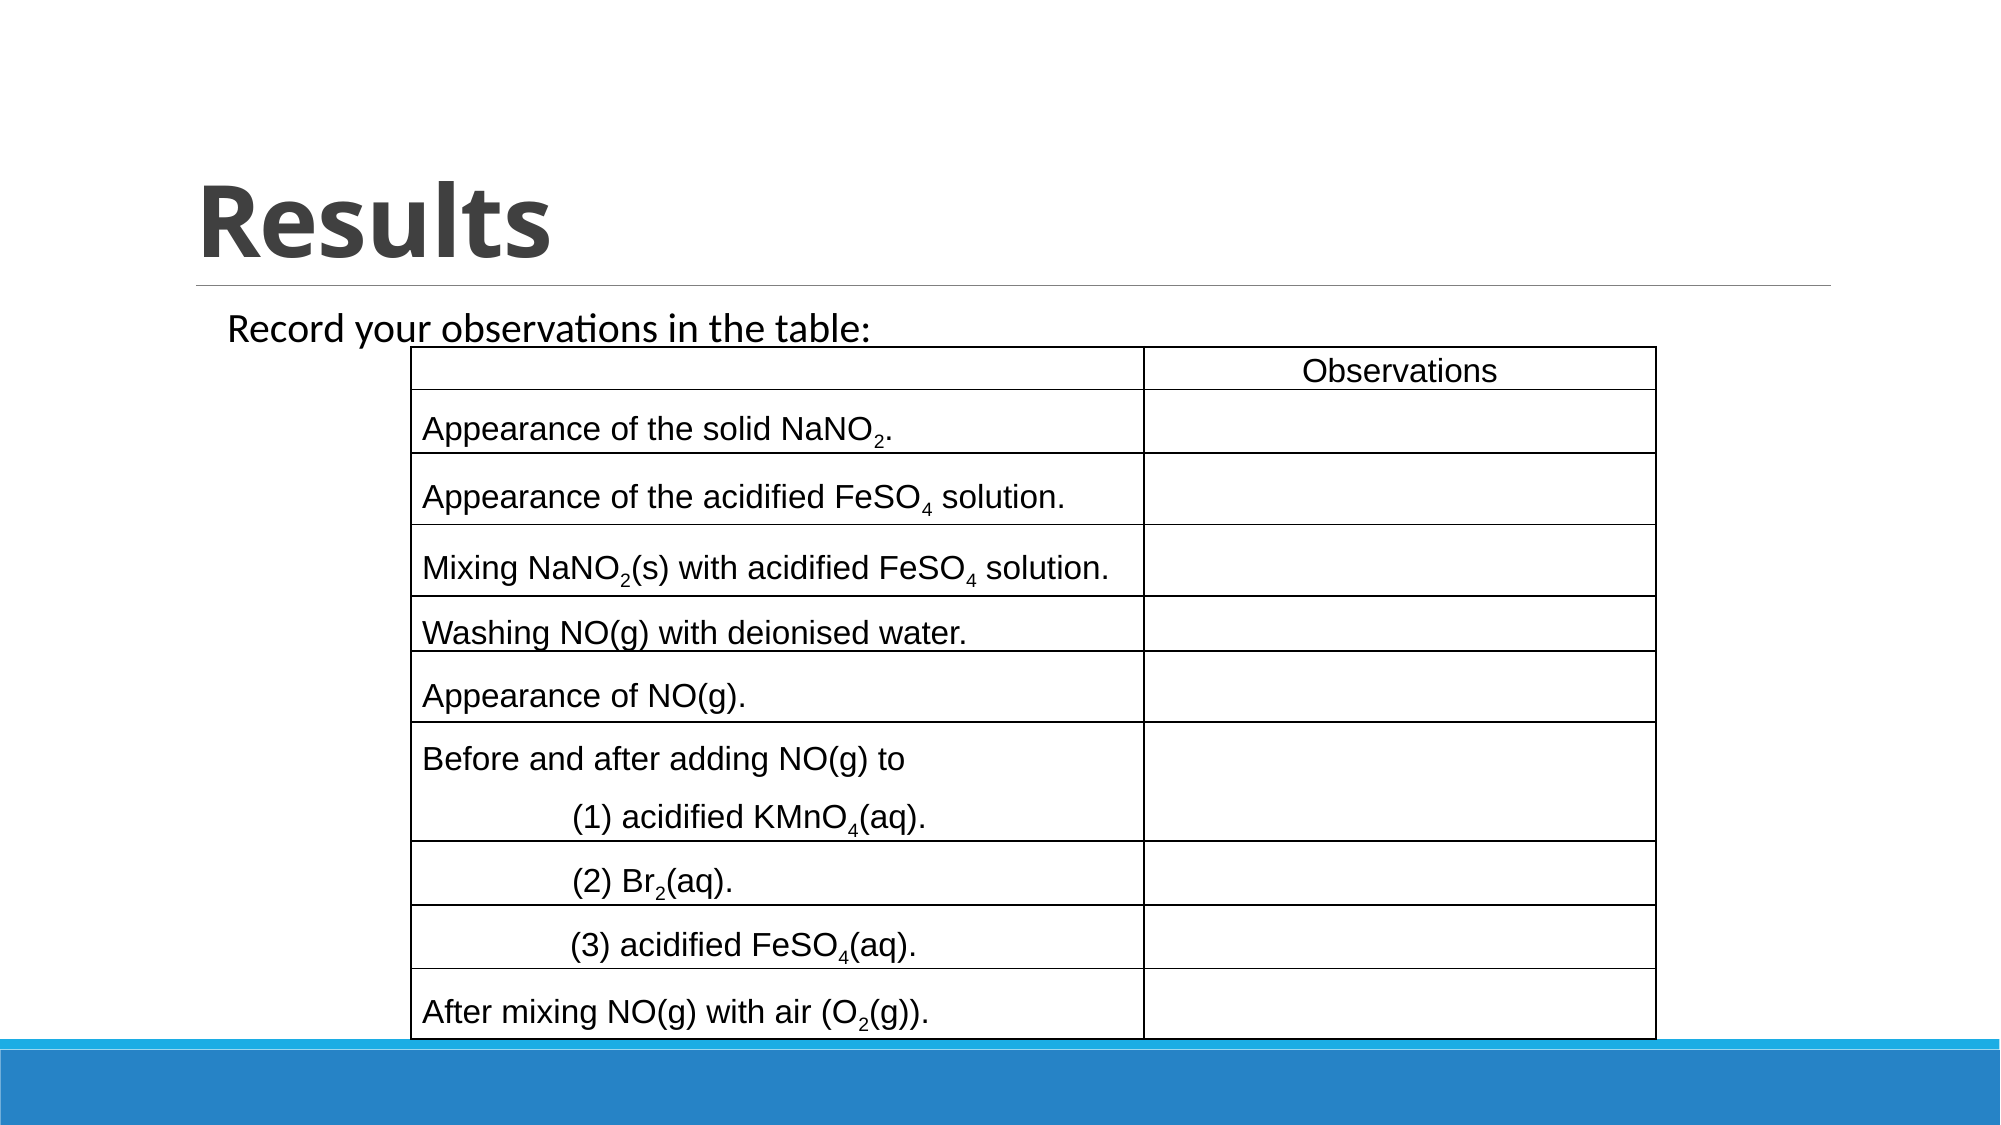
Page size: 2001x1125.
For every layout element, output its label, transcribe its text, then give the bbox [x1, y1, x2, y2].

table_cell Appearance of NO(g). [412, 652, 1143, 721]
table_cell [1145, 842, 1655, 904]
text_box Record your observations in the table: [212, 293, 930, 359]
table_header [412, 348, 1143, 389]
table_cell (2) Br2(aq). [412, 842, 1143, 904]
title Results [180, 47, 1830, 285]
table_cell [1145, 597, 1655, 650]
table_cell Mixing NaNO2(s) with acidified FeSO4 solution. [412, 525, 1143, 595]
table_cell [1145, 390, 1655, 452]
table_cell Appearance of the acidified FeSO4 solution. [412, 454, 1143, 524]
table_cell Before and after adding NO(g) to (1) acidified KMnO4(aq). [412, 723, 1143, 840]
table_cell Appearance of the solid NaNO2. [412, 390, 1143, 452]
table_cell [1145, 723, 1655, 840]
table_cell [1145, 454, 1655, 524]
table_cell [1145, 969, 1655, 1038]
table_cell [1145, 525, 1655, 595]
table_cell [1145, 906, 1655, 968]
table_header Observations [1145, 348, 1655, 389]
table_cell [1145, 652, 1655, 721]
table_cell After mixing NO(g) with air (O2(g)). [412, 969, 1143, 1038]
table_cell (3) acidified FeSO4(aq). [412, 906, 1143, 968]
table_cell Washing NO(g) with deionised water. [412, 597, 1143, 650]
